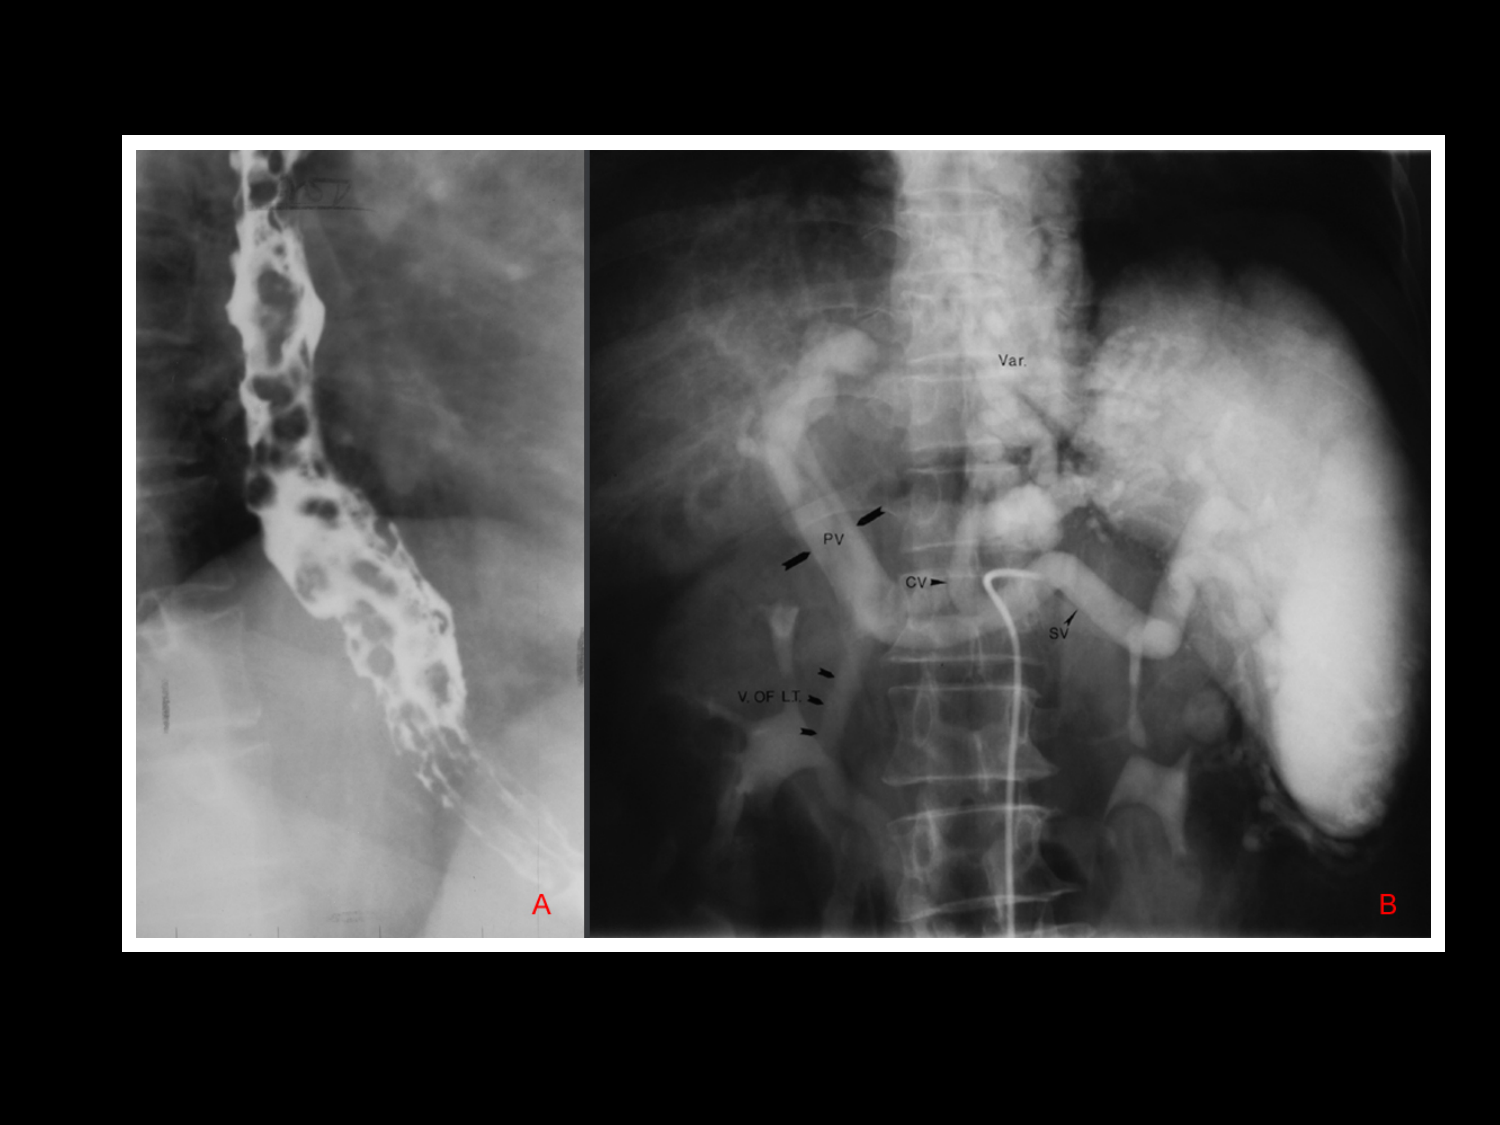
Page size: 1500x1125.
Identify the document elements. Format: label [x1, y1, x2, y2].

picture [136, 149, 1431, 938]
